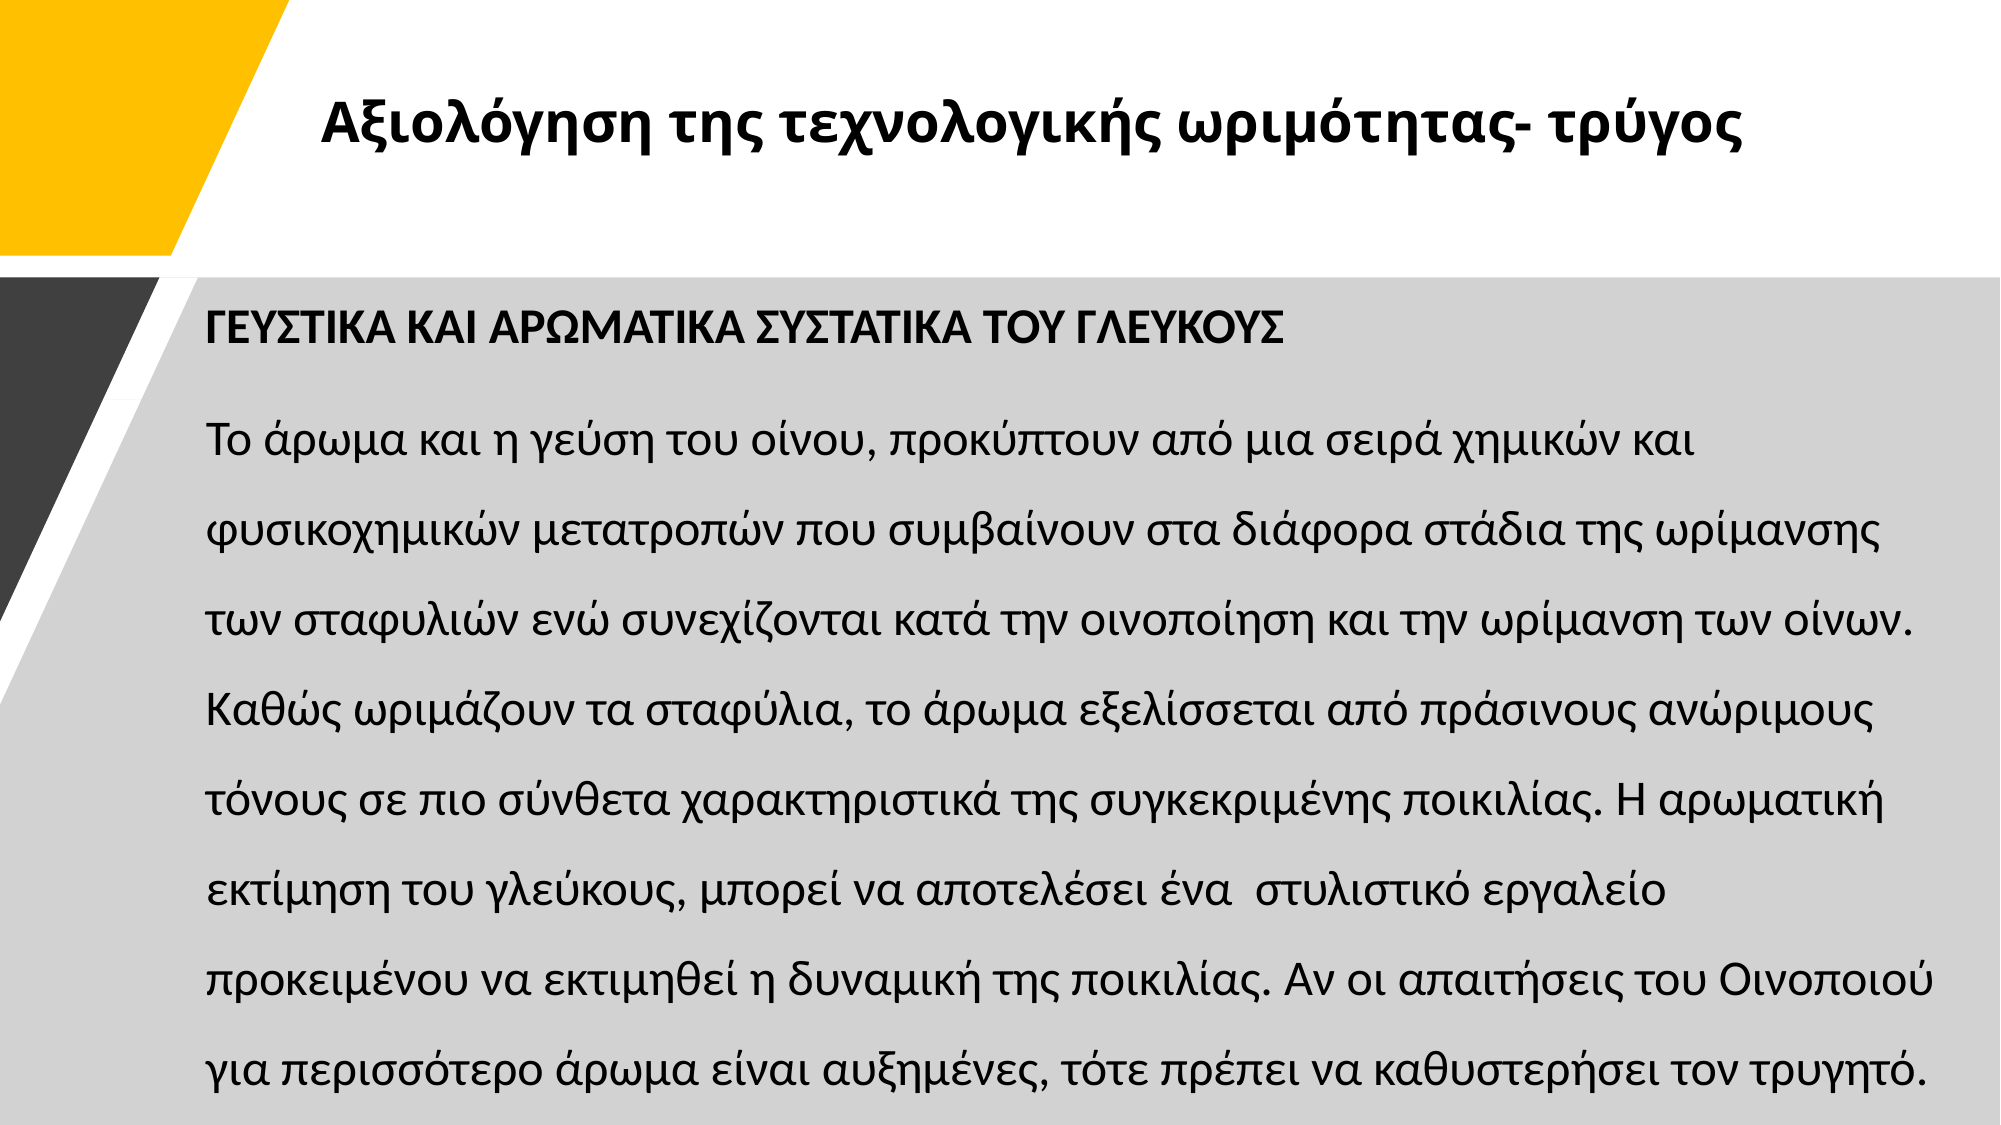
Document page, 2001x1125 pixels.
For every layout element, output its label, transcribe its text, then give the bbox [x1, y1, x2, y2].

text_box [0, 276, 162, 622]
text_box [0, 276, 2000, 1125]
list ΓΕΥΣΤΙΚΑ ΚΑΙ ΑΡΩΜΑΤΙΚΑ ΣΥΣΤΑΤΙΚΑ ΤΟΥ ΓΛΕΥΚΟΥΣ Το άρωμα και η γεύση του οίνου, προκύπτουν από μια σειρά χημικών και φυσικοχημικών μετατροπών που συμβαίνουν στα διάφορα στάδια της ωρίμανσης των σταφυλιών ενώ συνεχίζονται κατά την οινοποίηση και την ωρίμανση των οίνων. Καθώς ωριμάζουν τα σταφύλια, το άρωμα εξελίσσεται από πράσινους ανώριμους τόνους σε πιο σύνθετα χαρακτηριστικά της συγκεκριμένης ποικιλίας. Η αρωματική εκτίμηση του γλεύκους, μπορεί να αποτελέσει ένα στυλιστικό εργαλείο προκειμένου να εκτιμηθεί η δυναμική της ποικιλίας. Αν οι απαιτήσεις του Οινοποιού για περισσότερο άρωμα είναι αυξημένες, τότε πρέπει να καθυστερήσει τον τρυγητό. [190, 293, 1953, 1125]
title Αξιολόγηση της τεχνολογικής ωριμότητας- τρύγος [271, 60, 1808, 255]
text_box [0, 0, 291, 257]
